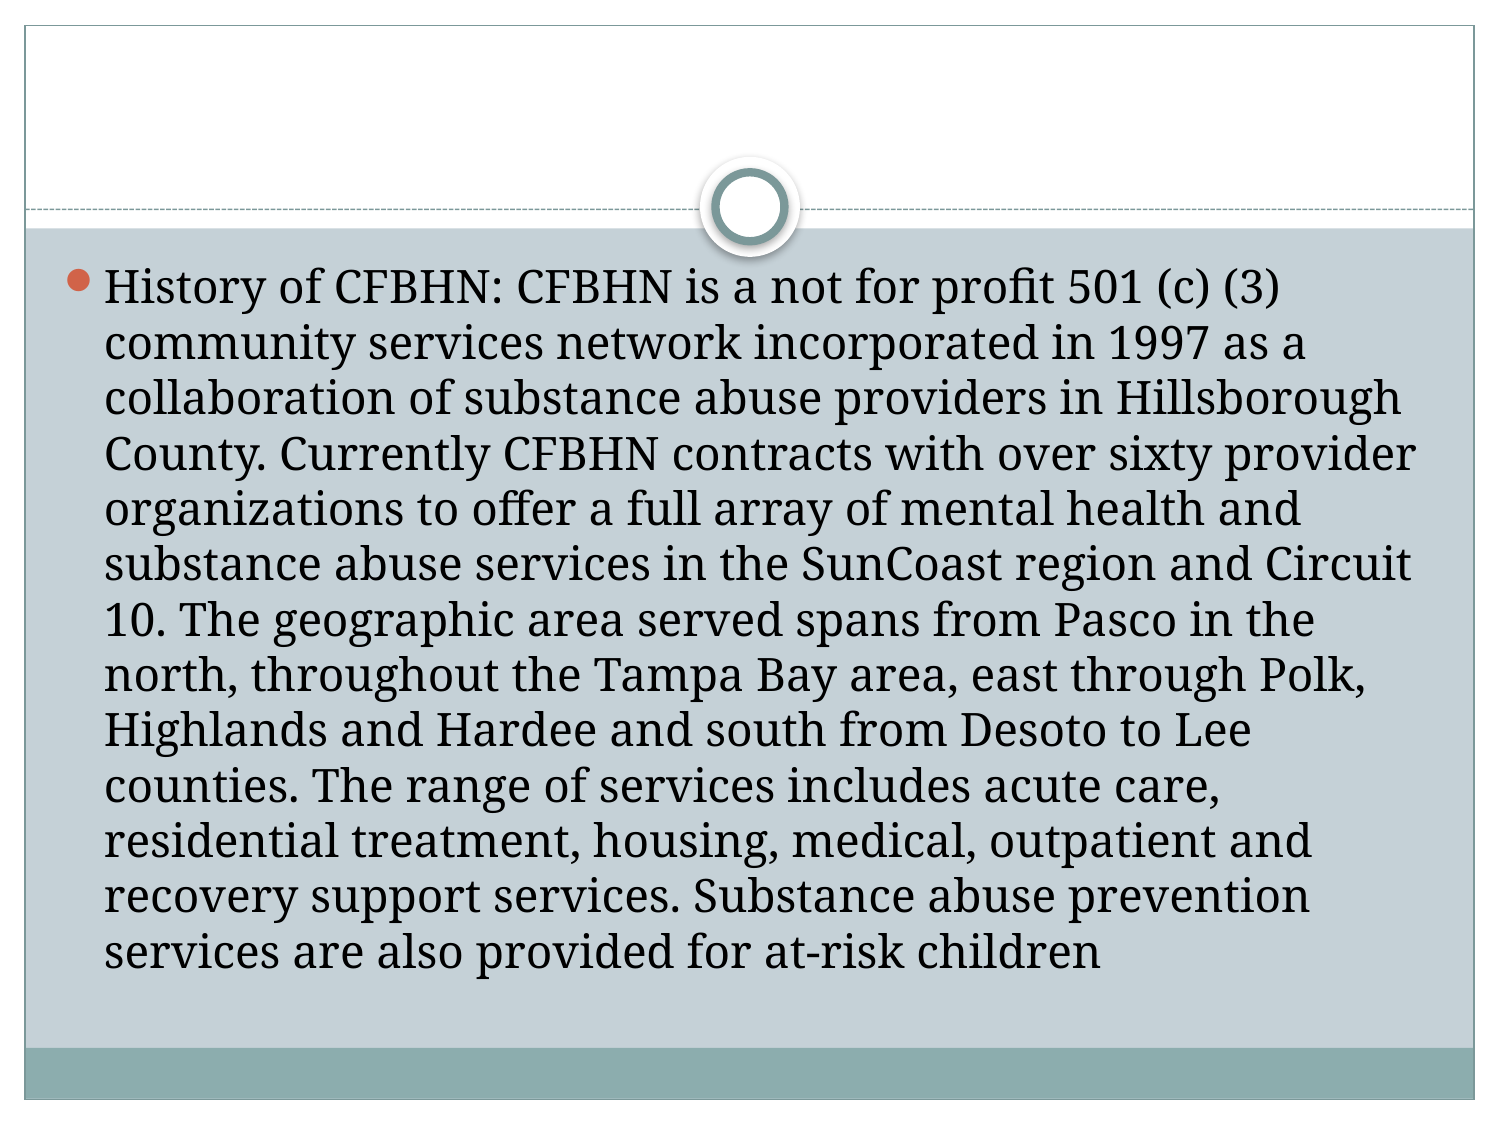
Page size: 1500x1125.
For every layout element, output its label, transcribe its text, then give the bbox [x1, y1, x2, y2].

list History of CFBHN: CFBHN is a not for profit 501 (c) (3) community services network incorporated in 1997 as a collaboration of substance abuse providers in Hillsborough County. Currently CFBHN contracts with over sixty provider organizations to offer a full array of mental health and substance abuse services in the SunCoast region and Circuit 10. The geographic area served spans from Pasco in the north, throughout the Tampa Bay area, east through Polk, Highlands and Hardee and south from Desoto to Lee counties. The range of services includes acute care, residential treatment, housing, medical, outpatient and recovery support services. Substance abuse prevention services are also provided for at-risk children [49, 250, 1445, 1001]
